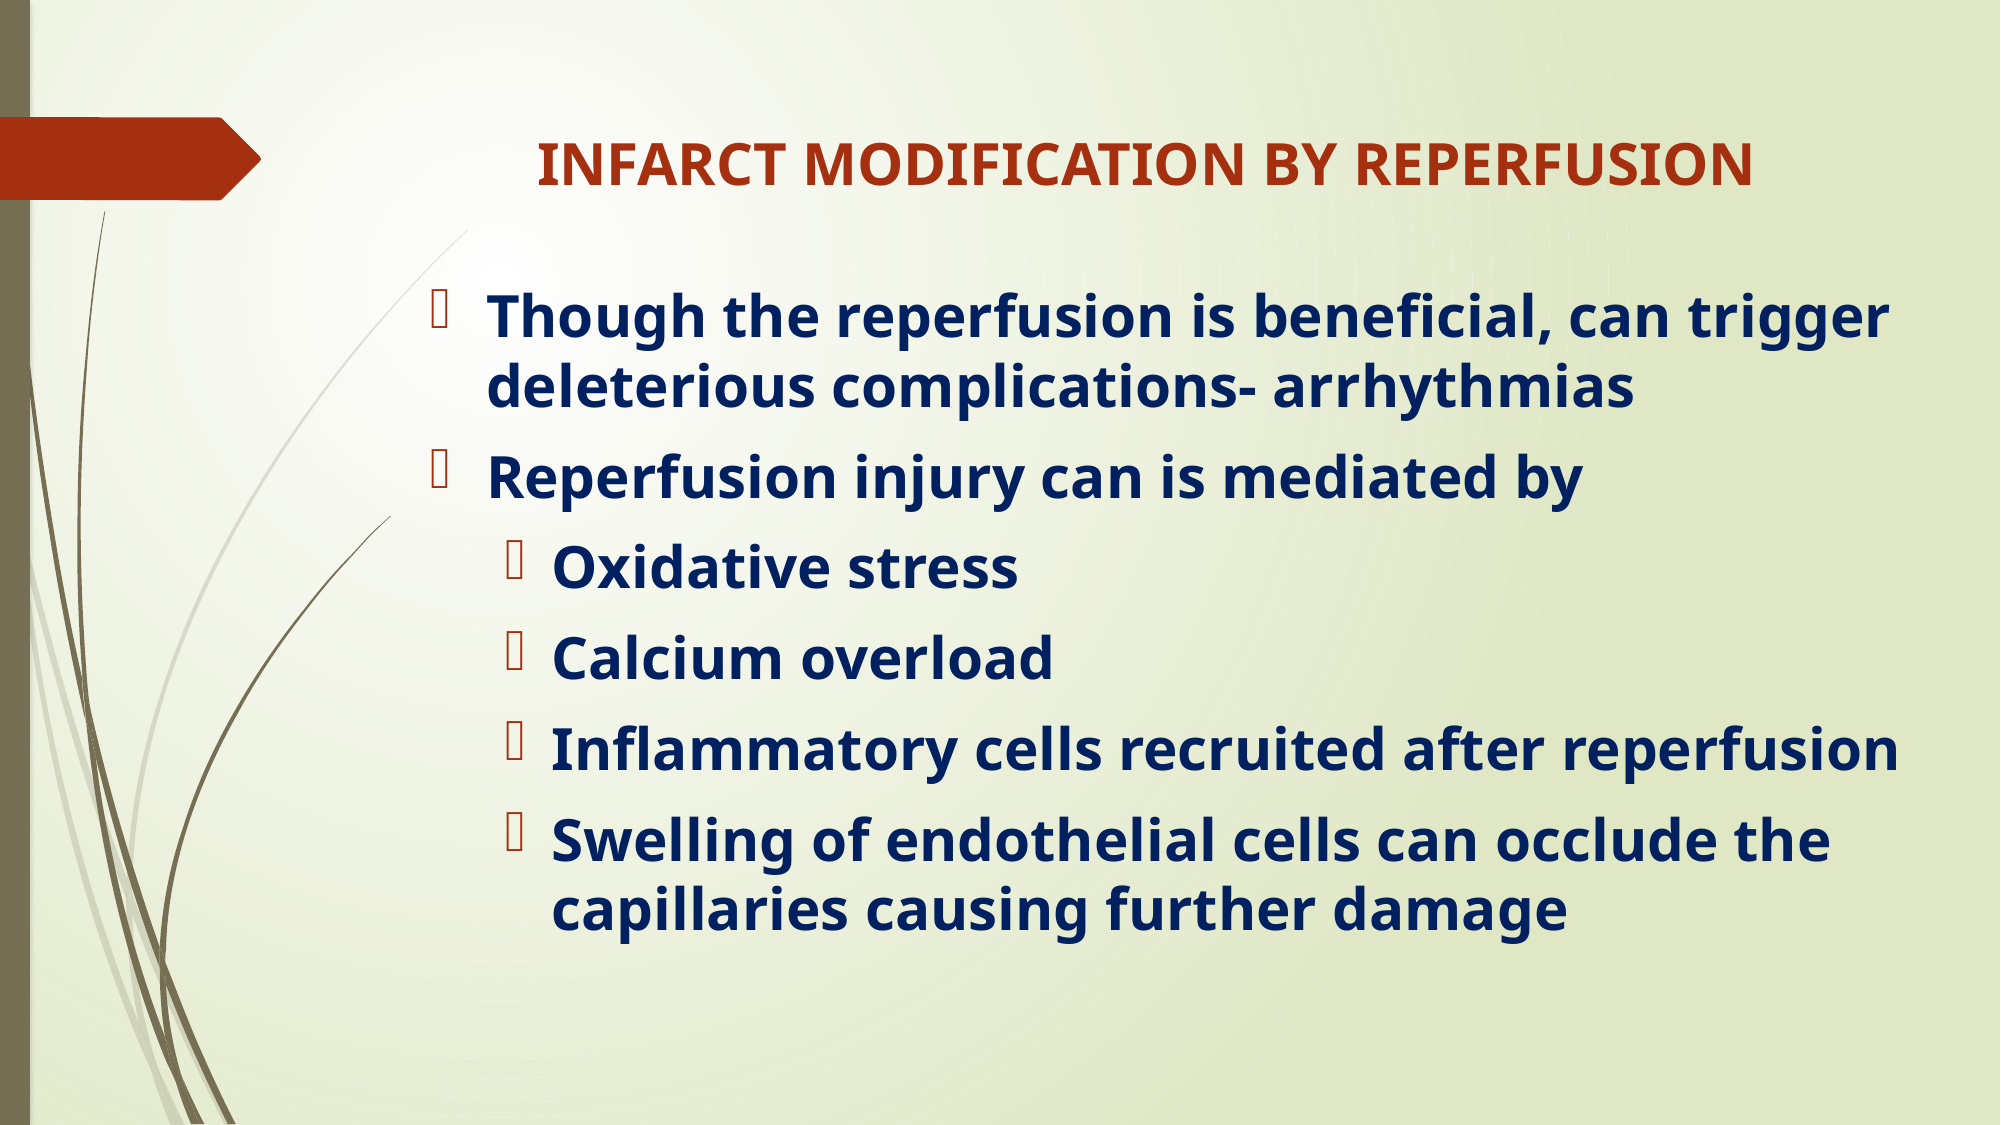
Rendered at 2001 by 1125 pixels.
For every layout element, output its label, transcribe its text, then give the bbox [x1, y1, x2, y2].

title INFARCT MODIFICATION BY REPERFUSION [425, 102, 1888, 235]
list Though the reperfusion is beneficial, can trigger deleterious complications- arrhythmias Reperfusion injury can is mediated by Oxidative stress Calcium overload Inflammatory cells recruited after reperfusion Swelling of endothelial cells can occlude the capillaries causing further damage [414, 271, 1939, 1069]
